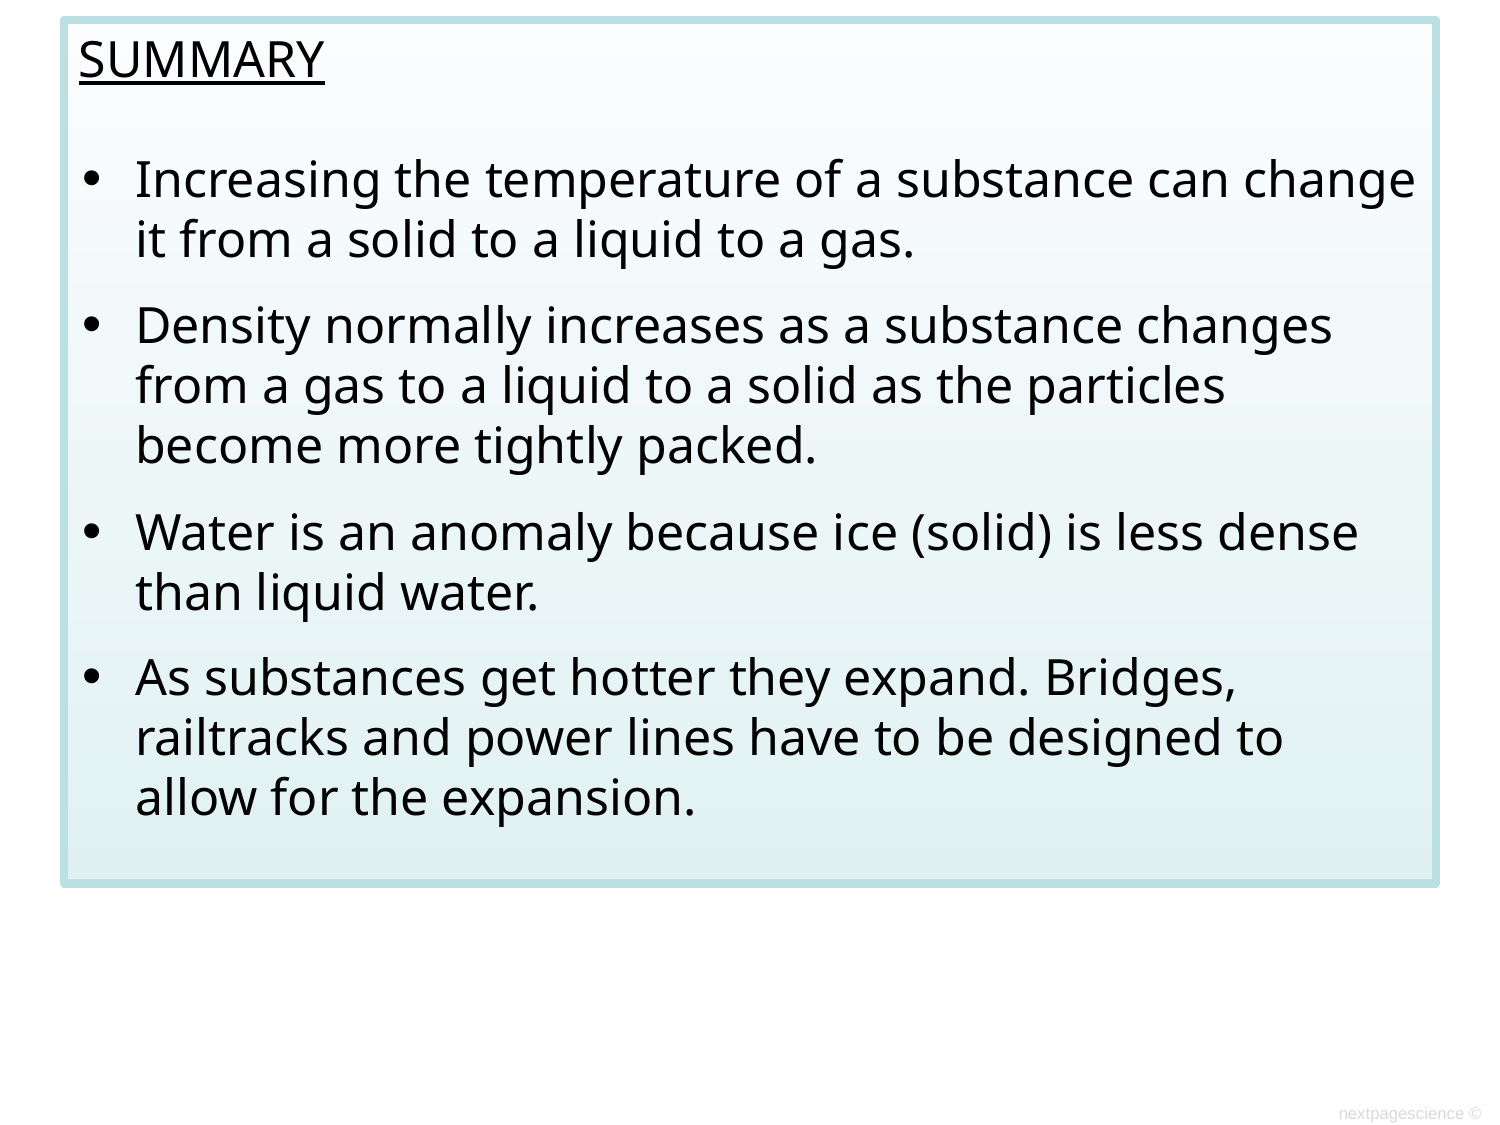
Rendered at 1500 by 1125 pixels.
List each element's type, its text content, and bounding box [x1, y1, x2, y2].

text_box SUMMARY Increasing the temperature of a substance can change it from a solid to a liquid to a gas. Density normally increases as a substance changes from a gas to a liquid to a solid as the particles become more tightly packed. Water is an anomaly because ice (solid) is less dense than liquid water. As substances get hotter they expand. Bridges, railtracks and power lines have to be designed to allow for the expansion. [64, 20, 1436, 884]
footer nextpagescience © [1172, 1095, 1500, 1125]
